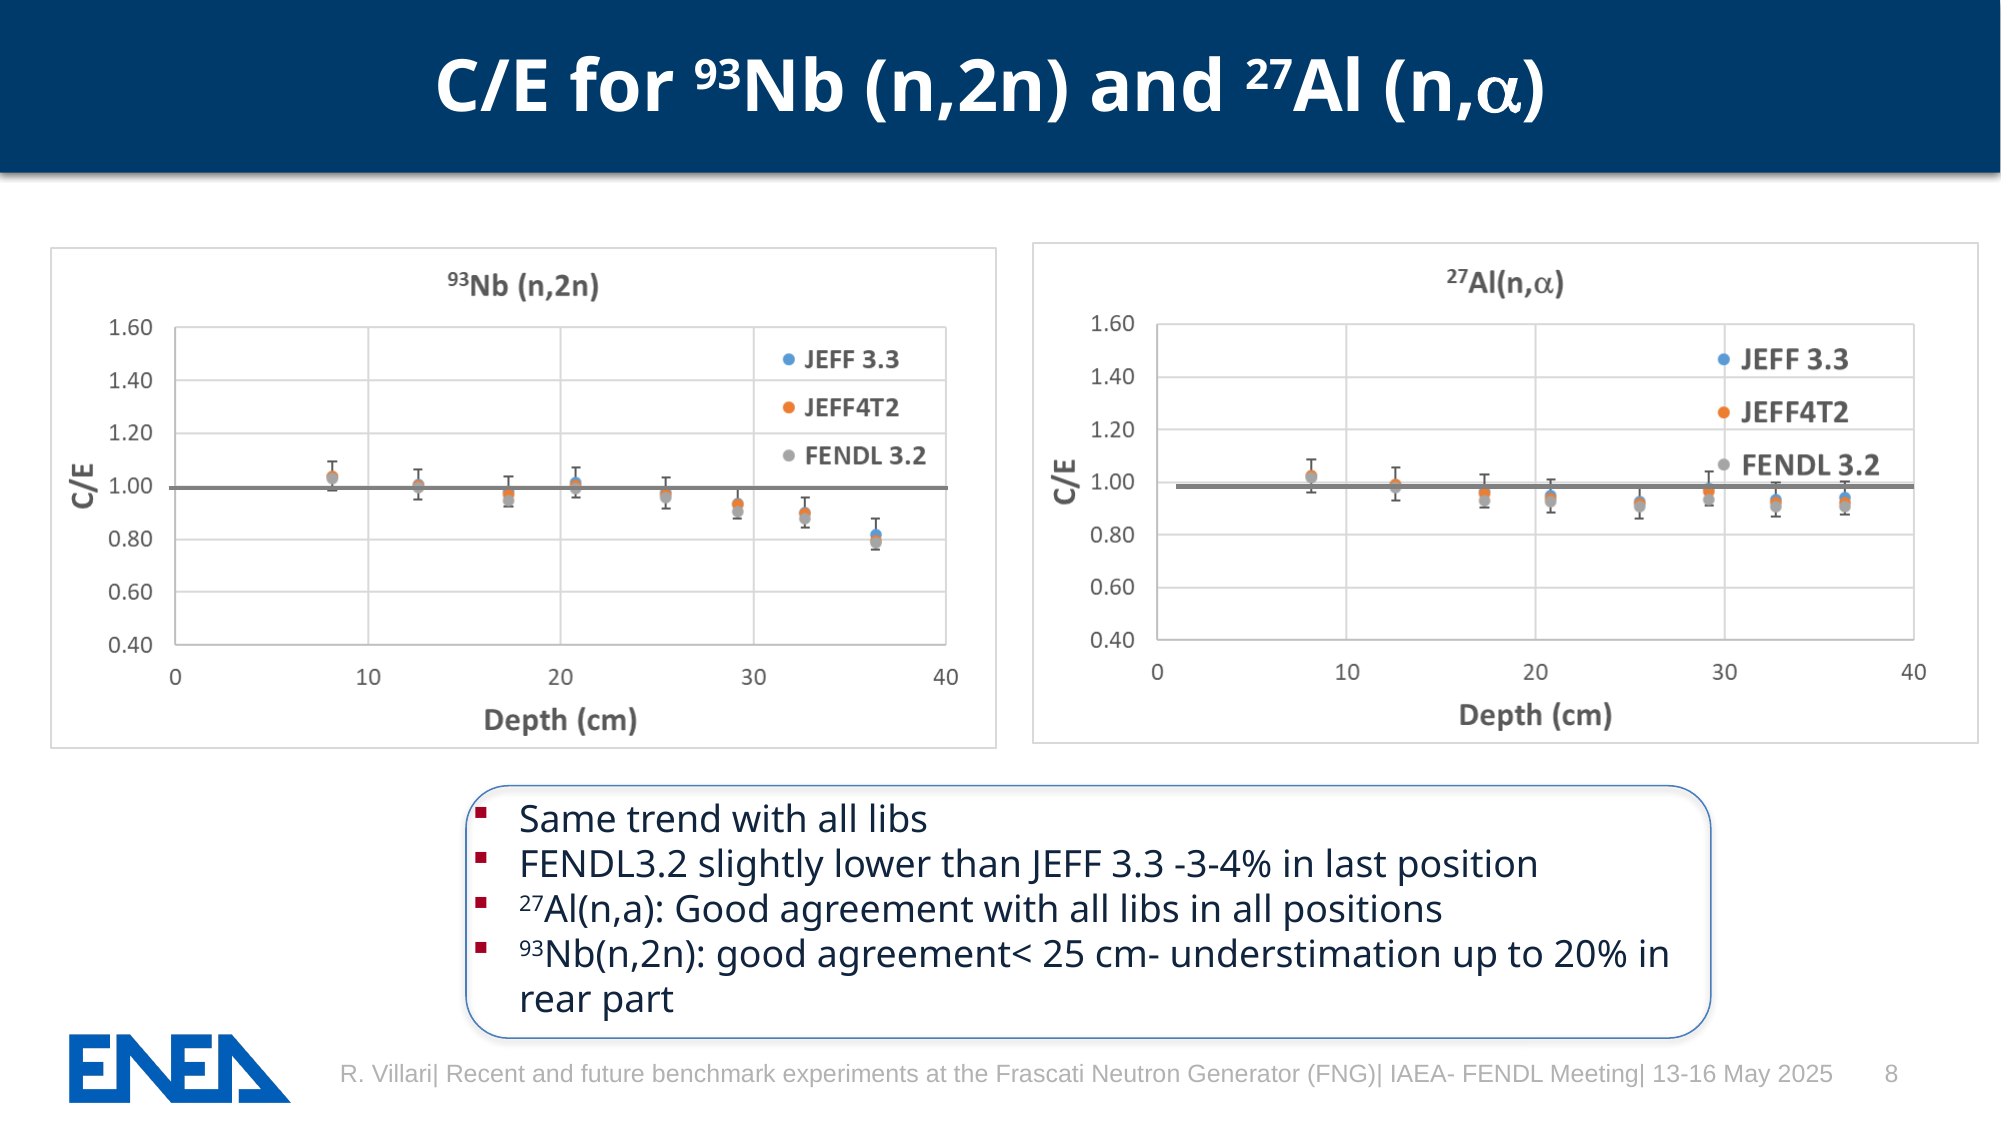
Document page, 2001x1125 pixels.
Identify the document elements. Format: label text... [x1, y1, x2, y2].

slide_number 8 [1860, 1042, 1914, 1103]
title C/E for 93Nb (n,2n) and 27Al (n,a) [90, 37, 1891, 129]
footer R. Villari| Recent and future benchmark experiments at the Frascati Neutron Generator (FNG)| IAEA- FENDL Meeting| 13-16 May 2025 [325, 1042, 1860, 1103]
text_box [465, 784, 1712, 1039]
picture [1031, 242, 1979, 744]
picture [49, 246, 997, 749]
picture [42, 1007, 318, 1125]
text_box Same trend with all libs FENDL3.2 slightly lower than JEFF 3.3 -3-4% in last position 27Al(n,a): Good agreement with all libs in all positions 93Nb(n,2n): good agreement< 25 cm- understimation up to 20% in rear part [457, 787, 490, 1043]
